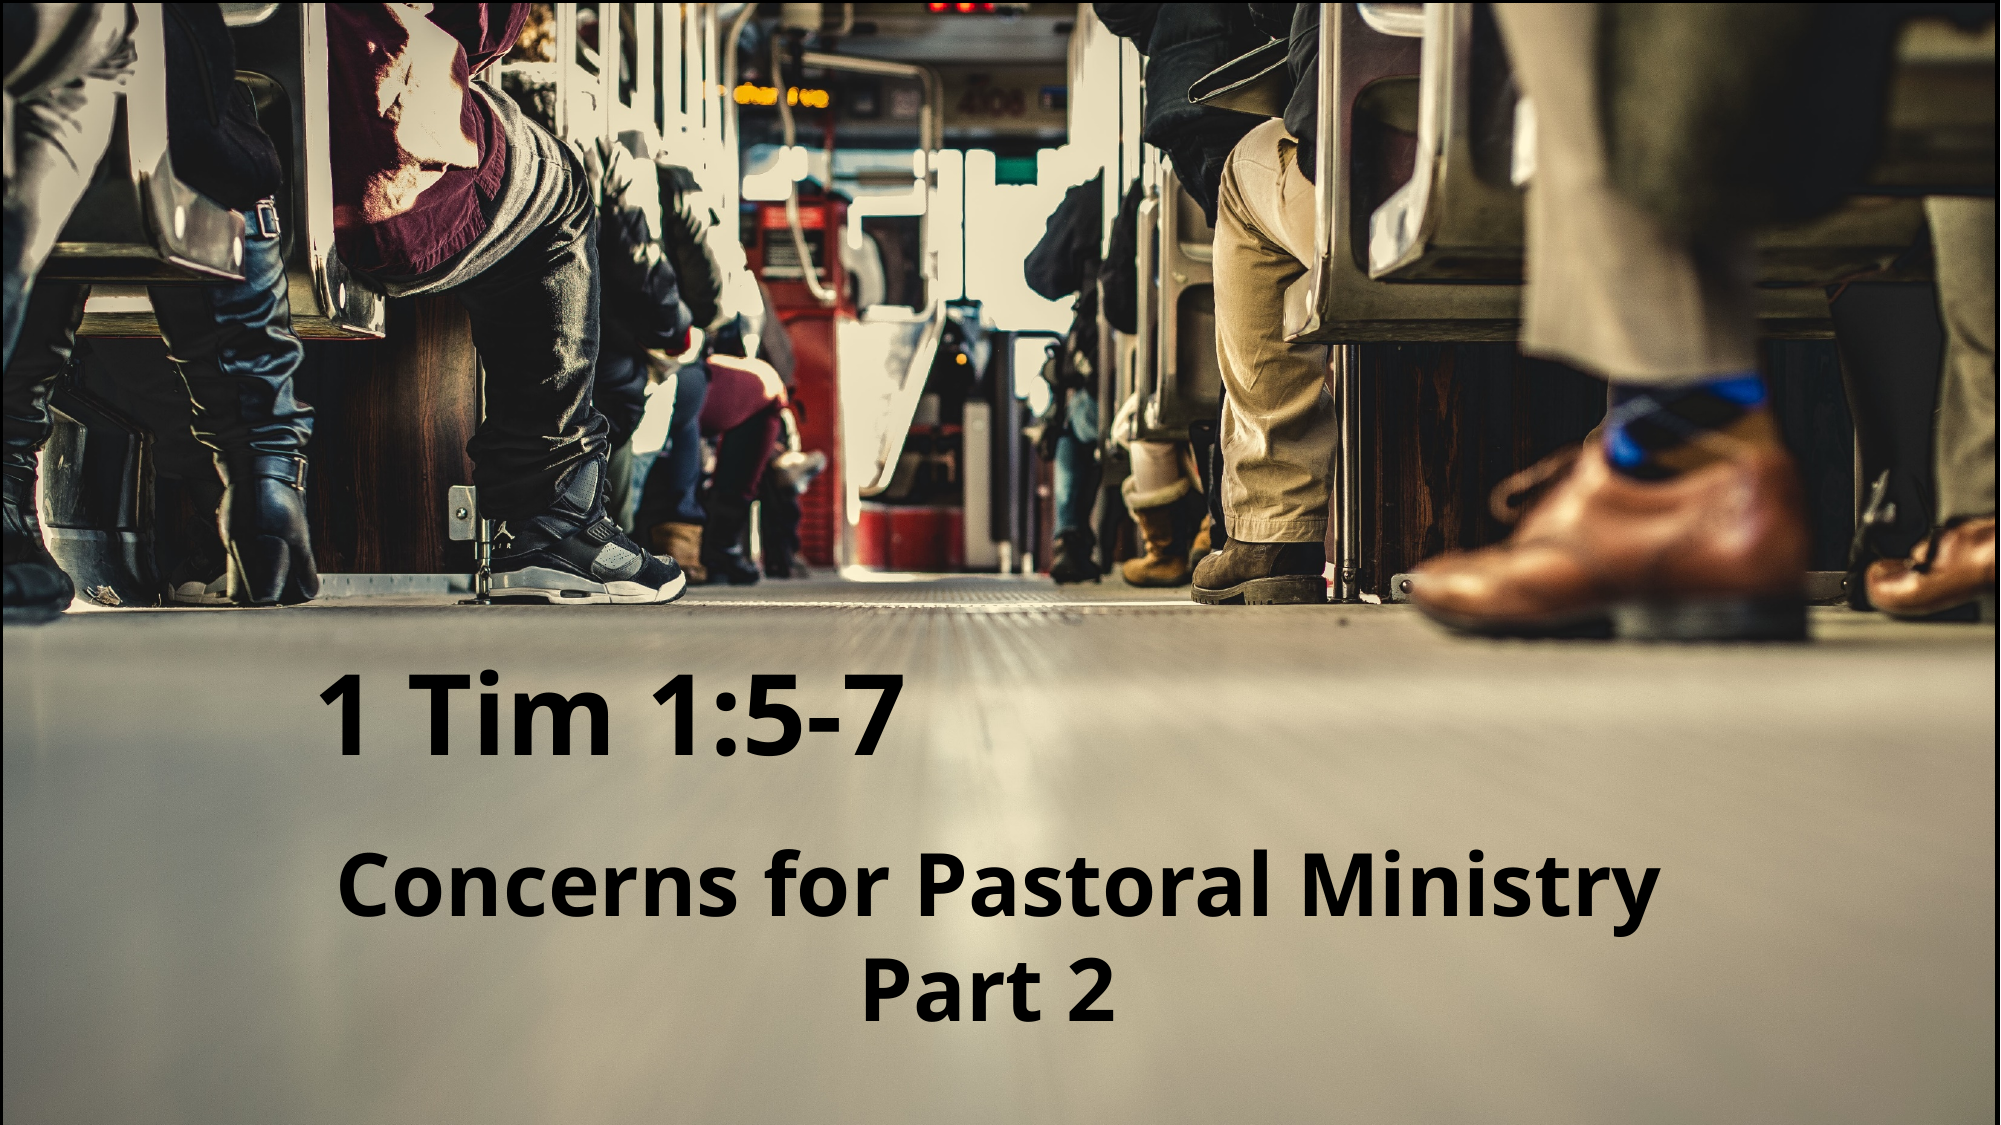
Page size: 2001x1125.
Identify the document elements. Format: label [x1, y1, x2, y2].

text_box [0, 3, 2000, 1125]
